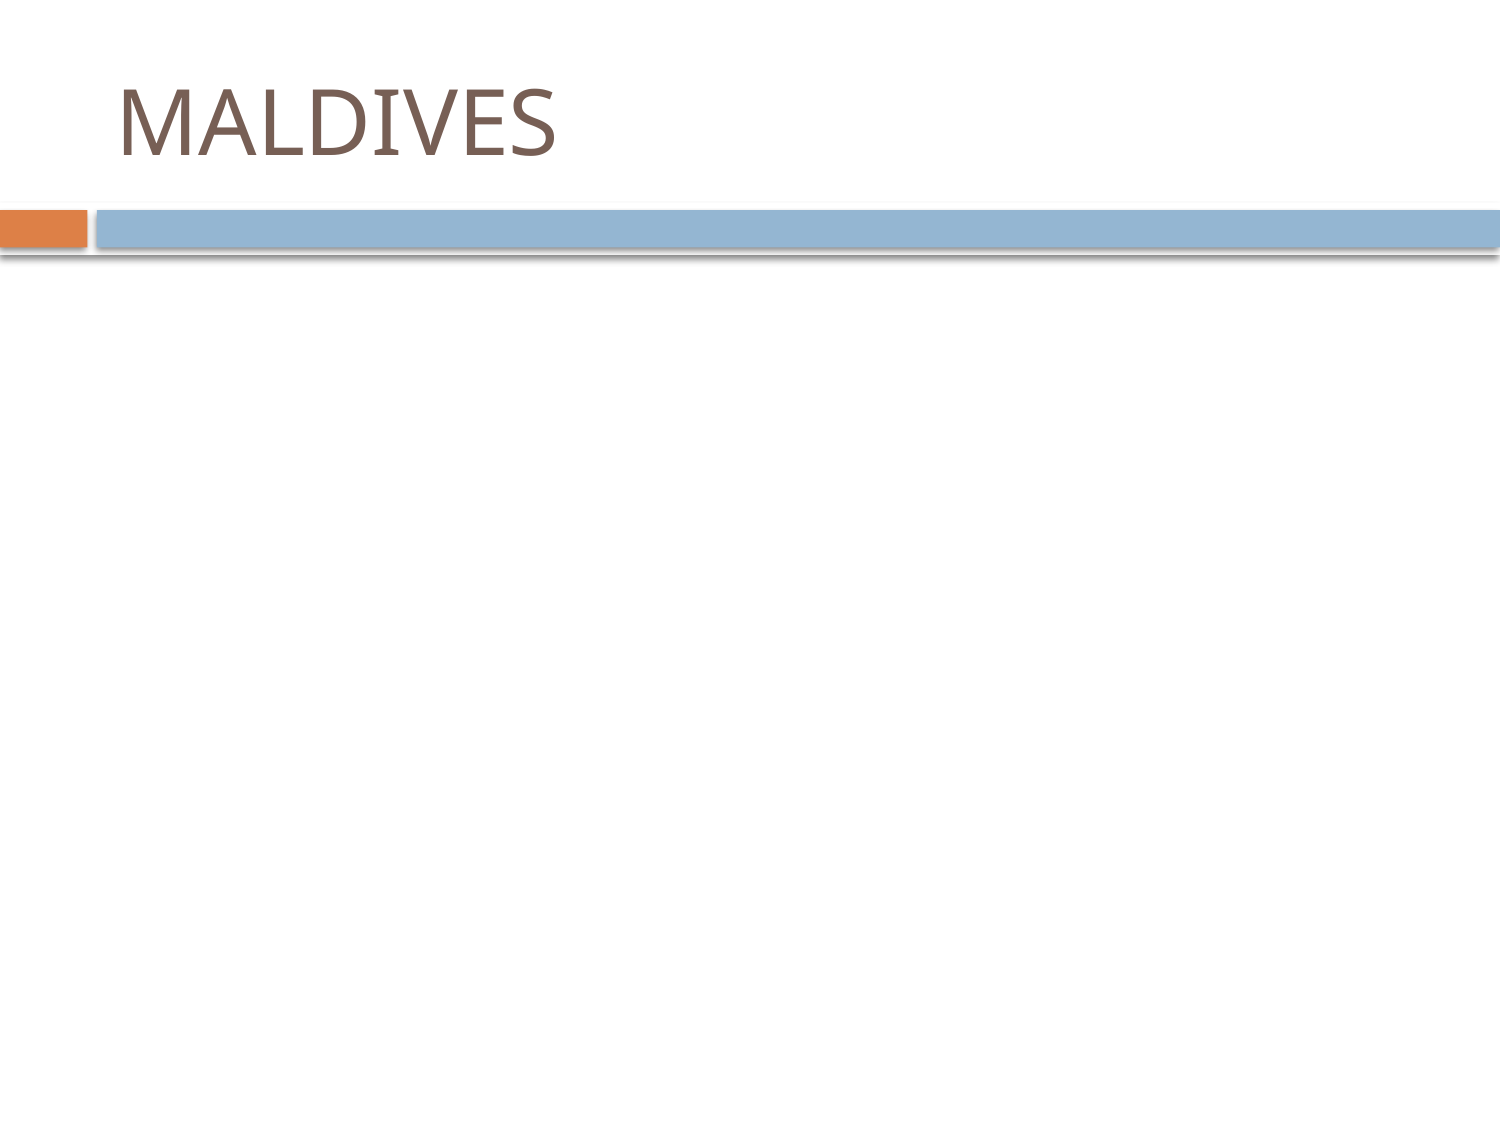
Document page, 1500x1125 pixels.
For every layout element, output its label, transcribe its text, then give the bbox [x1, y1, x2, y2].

title MALDIVES [100, 37, 1438, 200]
